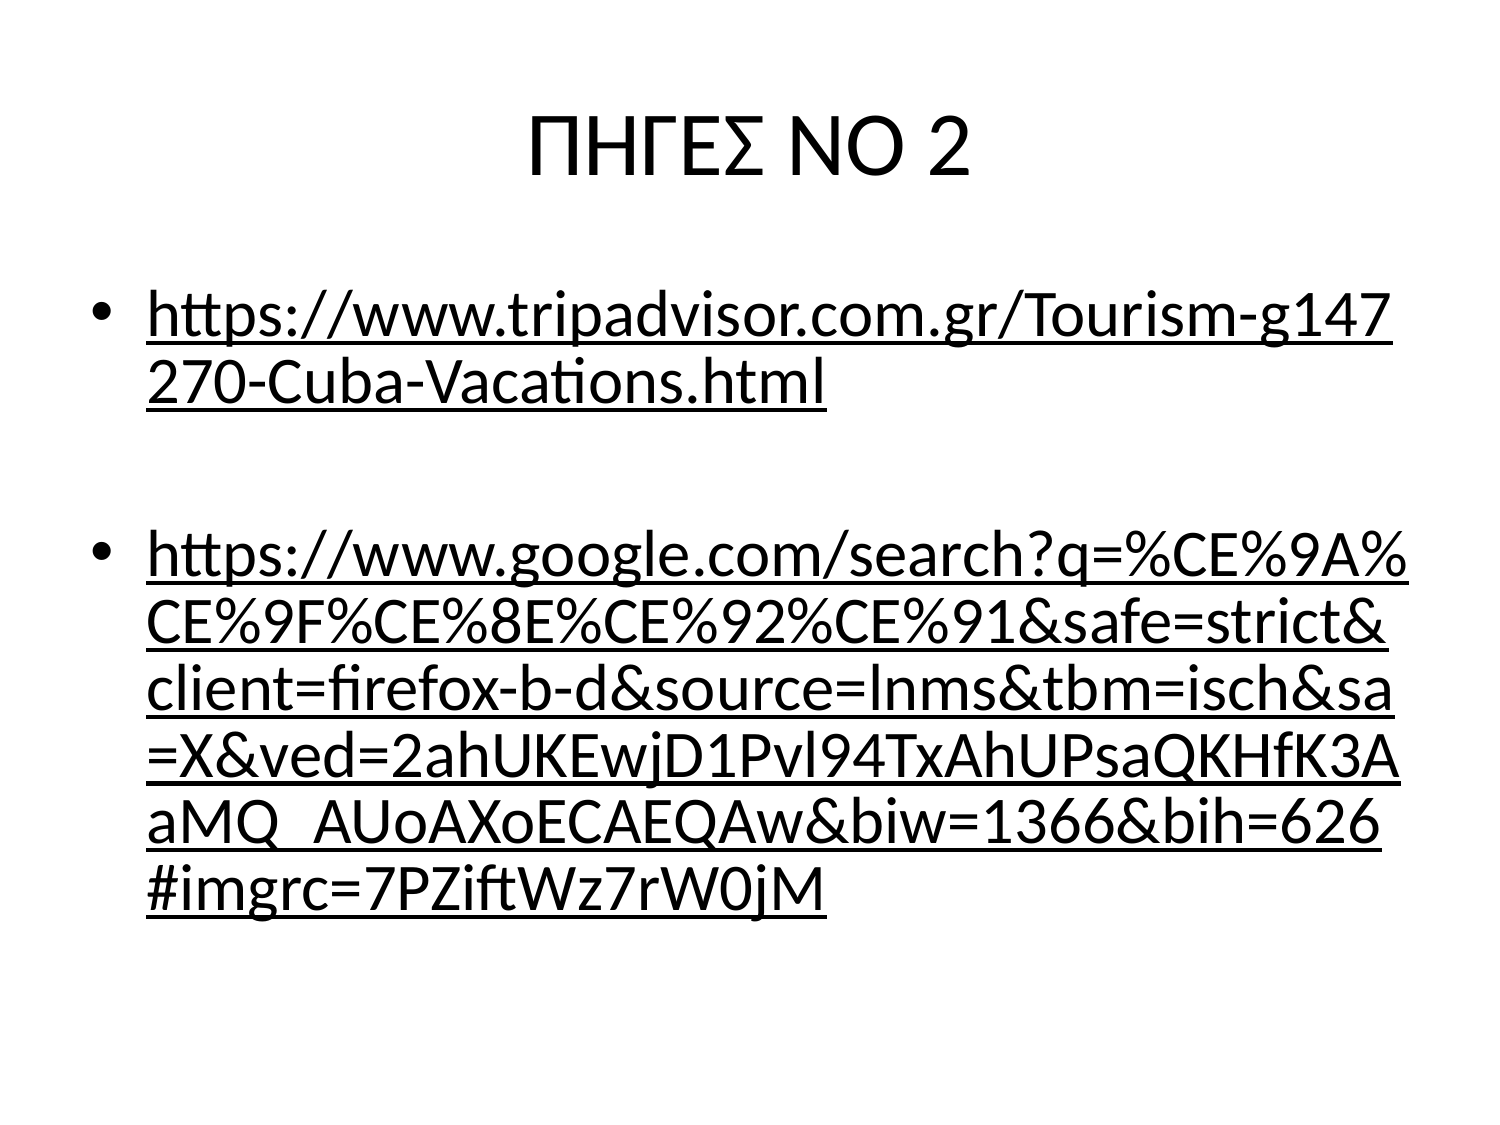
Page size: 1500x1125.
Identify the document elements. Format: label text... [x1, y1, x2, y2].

list https://www.tripadvisor.com.gr/Tourism-g147270-Cuba-Vacations.html https://www.google.com/search?q=%CE%9A%CE%9F%CE%8E%CE%92%CE%91&safe=strict&client=firefox-b-d&source=lnms&tbm=isch&sa=X&ved=2ahUKEwjD1Pvl94TxAhUPsaQKHfK3AaMQ_AUoAXoECAEQAw&biw=1366&bih=626#imgrc=7PZiftWz7rW0jM [75, 262, 1425, 1005]
title ΠΗΓΕΣ ΝΟ 2 [75, 45, 1425, 233]
